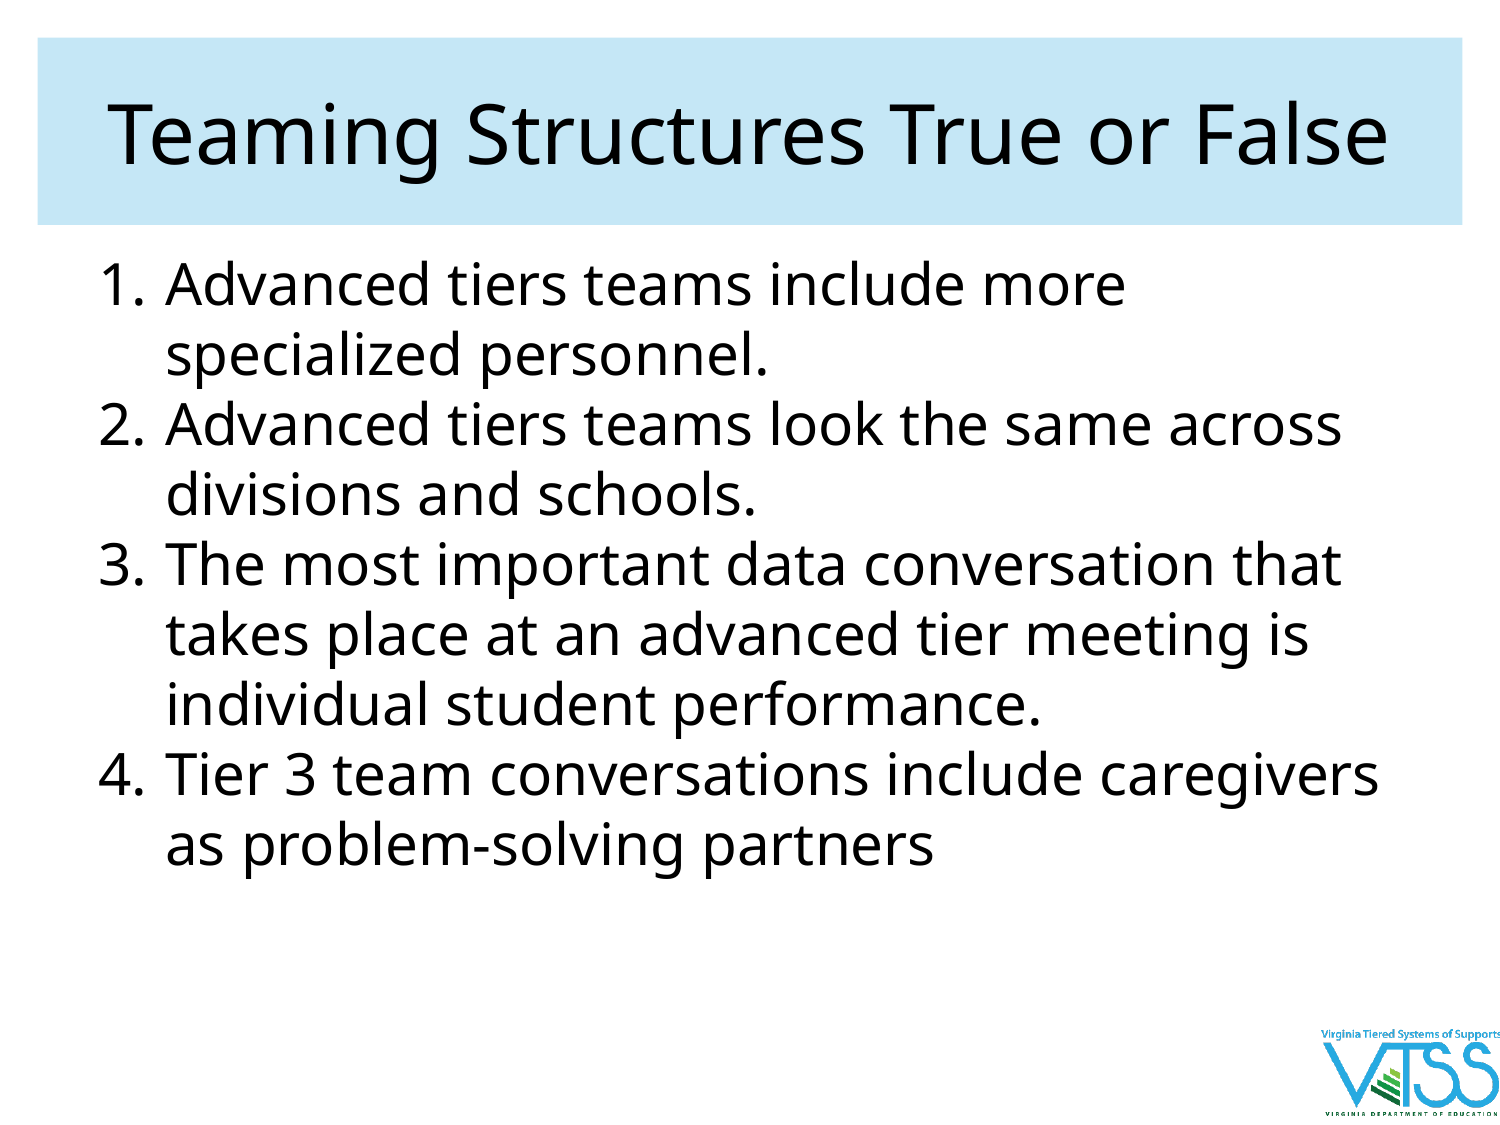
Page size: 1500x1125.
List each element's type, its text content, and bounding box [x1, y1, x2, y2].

title Teaming Structures True or False [37, 37, 1463, 225]
list Advanced tiers teams include more specialized personnel. Advanced tiers teams look the same across divisions and schools. The most important data conversation that takes place at an advanced tier meeting is individual student performance. Tier 3 team conversations include caregivers as problem-solving partners [75, 239, 1425, 1013]
picture [1321, 1029, 1500, 1116]
